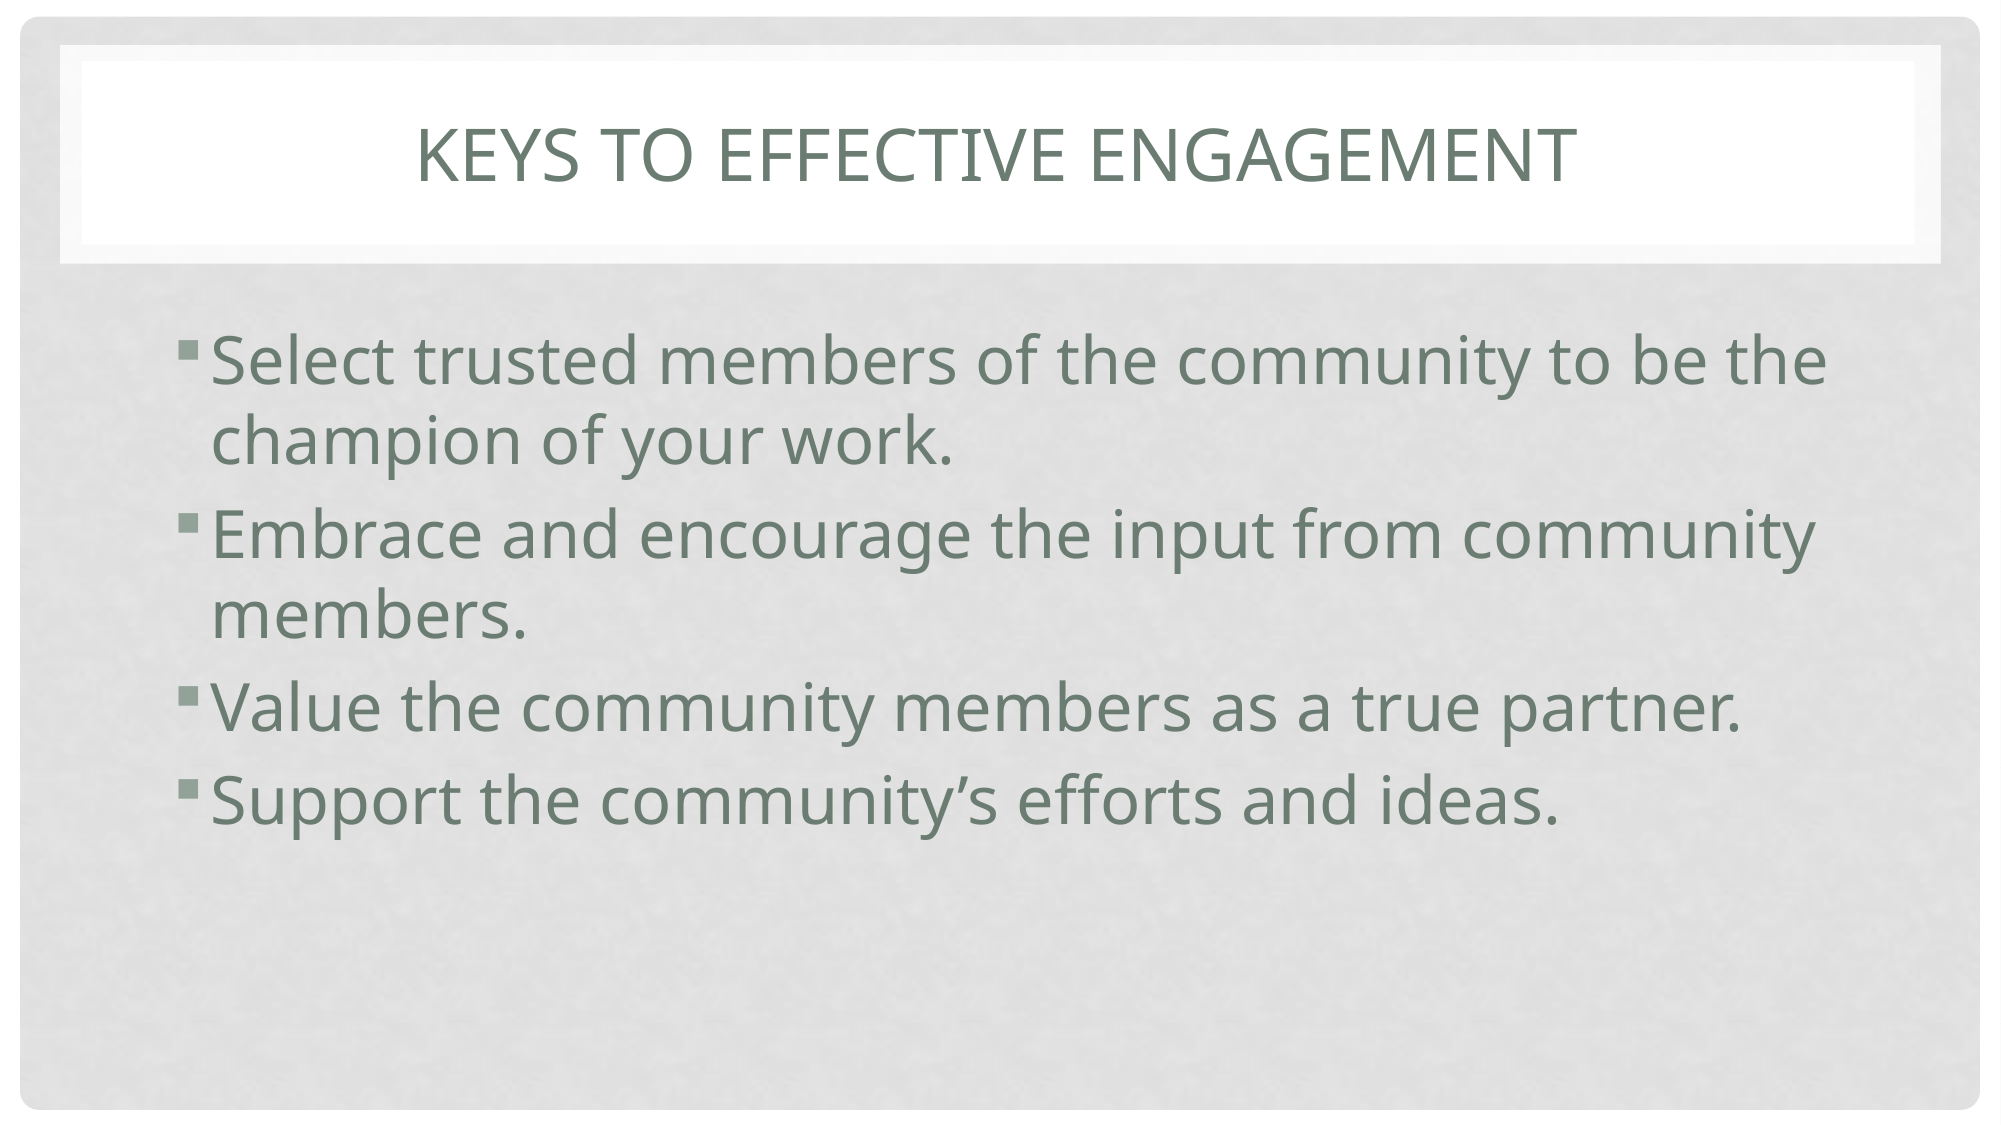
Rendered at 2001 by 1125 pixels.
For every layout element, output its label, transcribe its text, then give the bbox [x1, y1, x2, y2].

title Keys To Effective Engagement [93, 66, 1900, 238]
list Select trusted members of the community to be the champion of your work. Embrace and encourage the input from community members. Value the community members as a true partner. Support the community’s efforts and ideas. [139, 310, 1865, 960]
